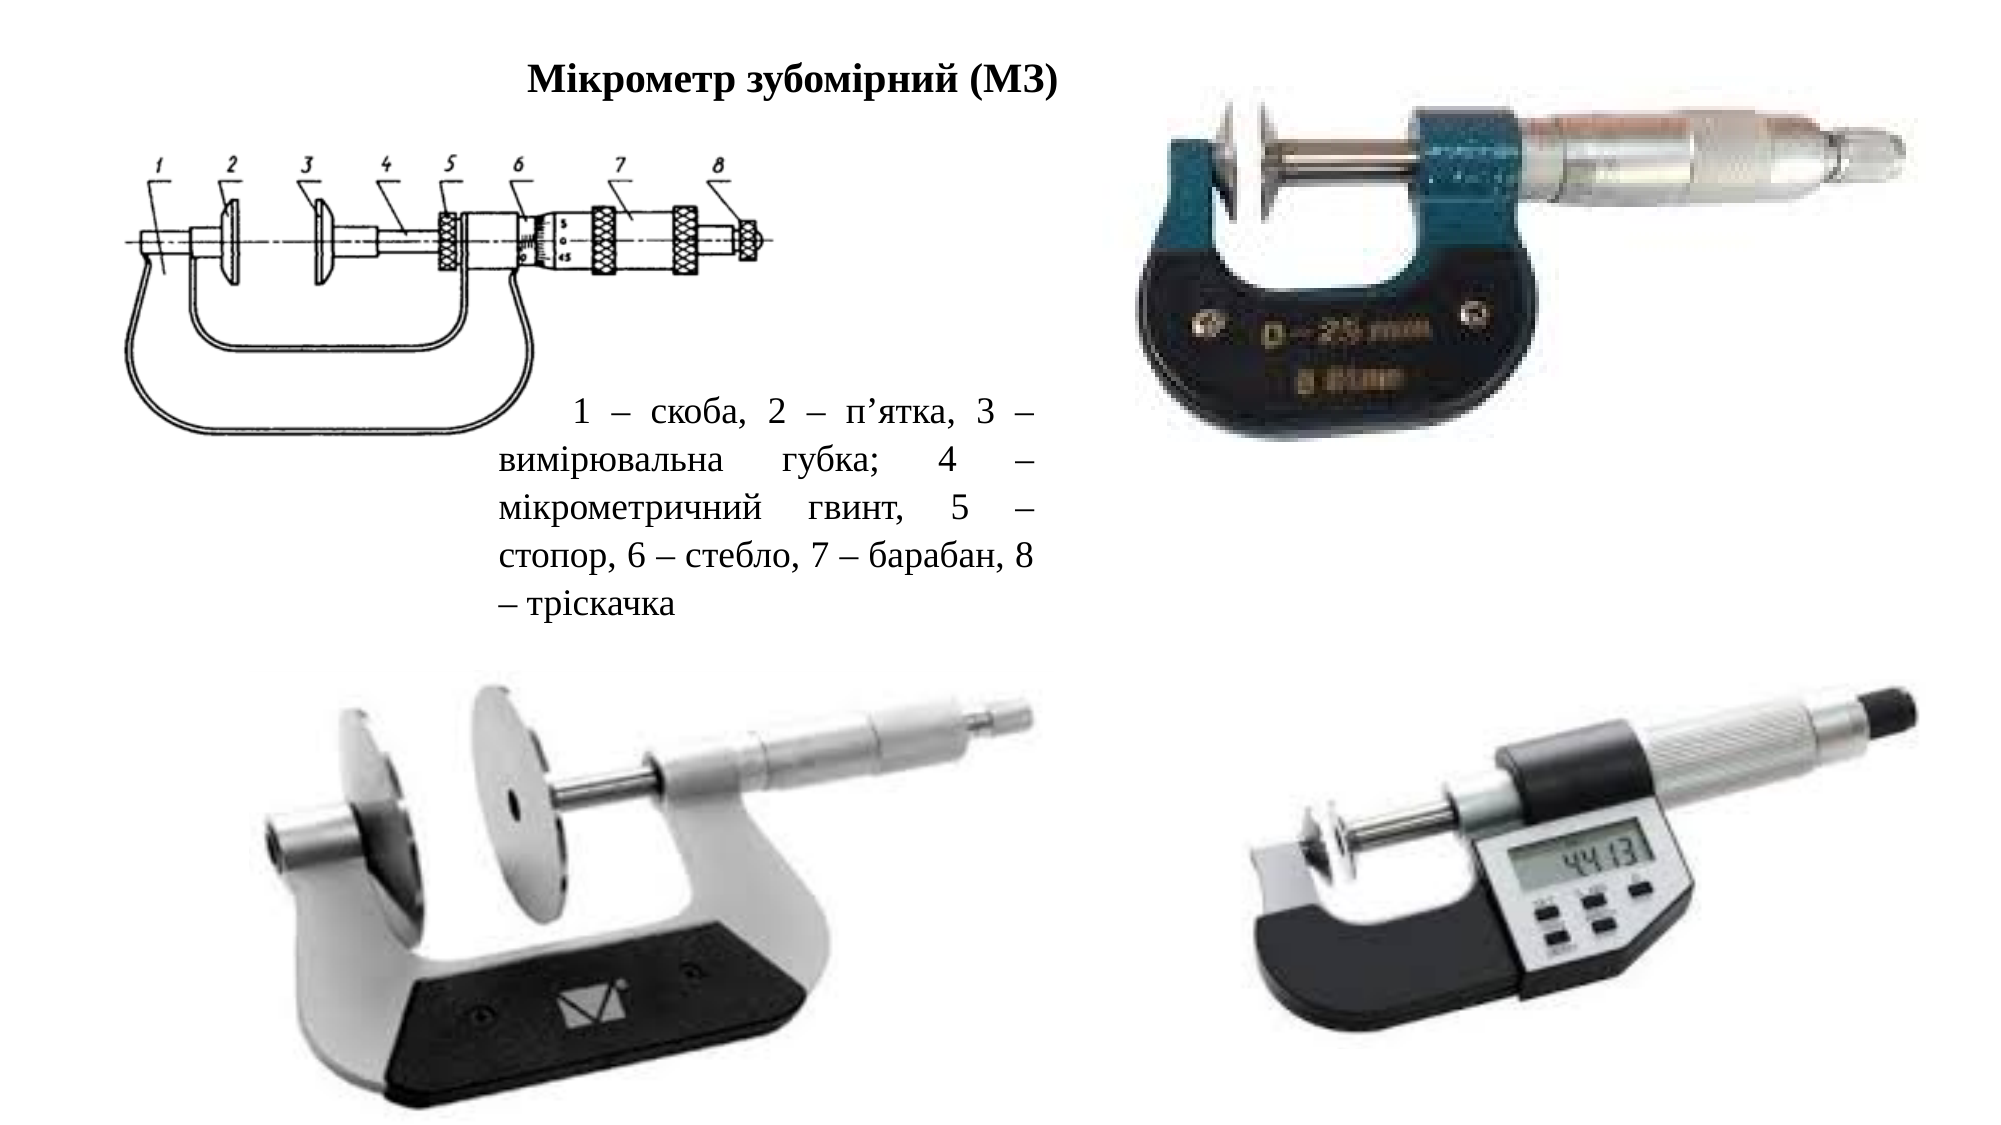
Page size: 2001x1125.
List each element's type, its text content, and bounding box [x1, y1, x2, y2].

text_box 1 – скоба, 2 – п’ятка, 3 – вимірювальна губка; 4 – мікрометричний гвинт, 5 – стопор, 6 – стебло, 7 – барабан, 8 – тріскачка [483, 375, 1050, 631]
text_box Мікрометр зубомірний (МЗ) [512, 43, 1074, 109]
picture [1229, 679, 1941, 1049]
picture [249, 670, 1054, 1124]
picture [1102, 76, 1941, 474]
picture [112, 147, 785, 444]
